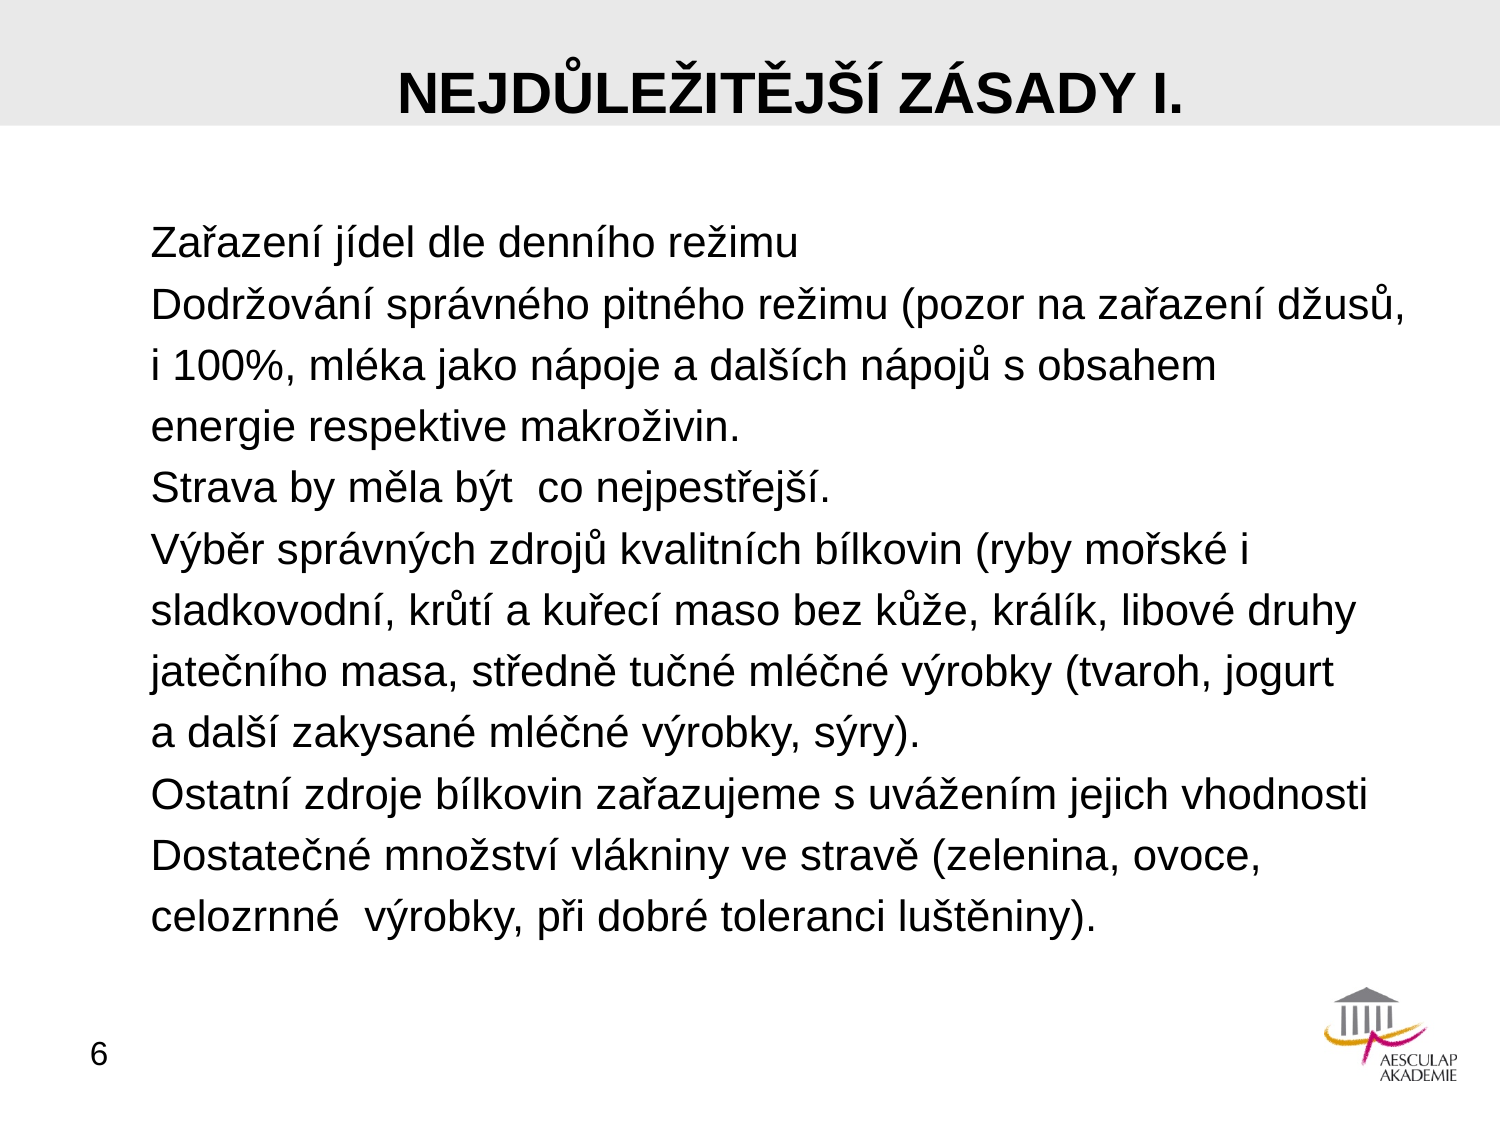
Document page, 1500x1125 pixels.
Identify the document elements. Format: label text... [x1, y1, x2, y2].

slide_number 6 [75, 1024, 425, 1103]
picture [1324, 987, 1457, 1081]
title NEJDŮLEŽITĚJŠÍ ZÁSADY I. [135, 58, 1448, 124]
list Zařazení jídel dle denního režimu Dodržování správného pitného režimu (pozor na zařazení džusů, i 100%, mléka jako nápoje a dalších nápojů s obsahem energie respektive makroživin. Strava by měla být co nejpestřejší. Výběr správných zdrojů kvalitních bílkovin (ryby mořské i sladkovodní, krůtí a kuřecí maso bez kůže, králík, libové druhy jatečního masa, středně tučné mléčné výrobky (tvaroh, jogurt a další zakysané mléčné výrobky, sýry). Ostatní zdroje bílkovin zařazujeme s uvážením jejich vhodnosti Dostatečné množství vlákniny ve stravě (zelenina, ovoce, celozrnné výrobky, při dobré toleranci luštěniny). [135, 206, 1448, 965]
